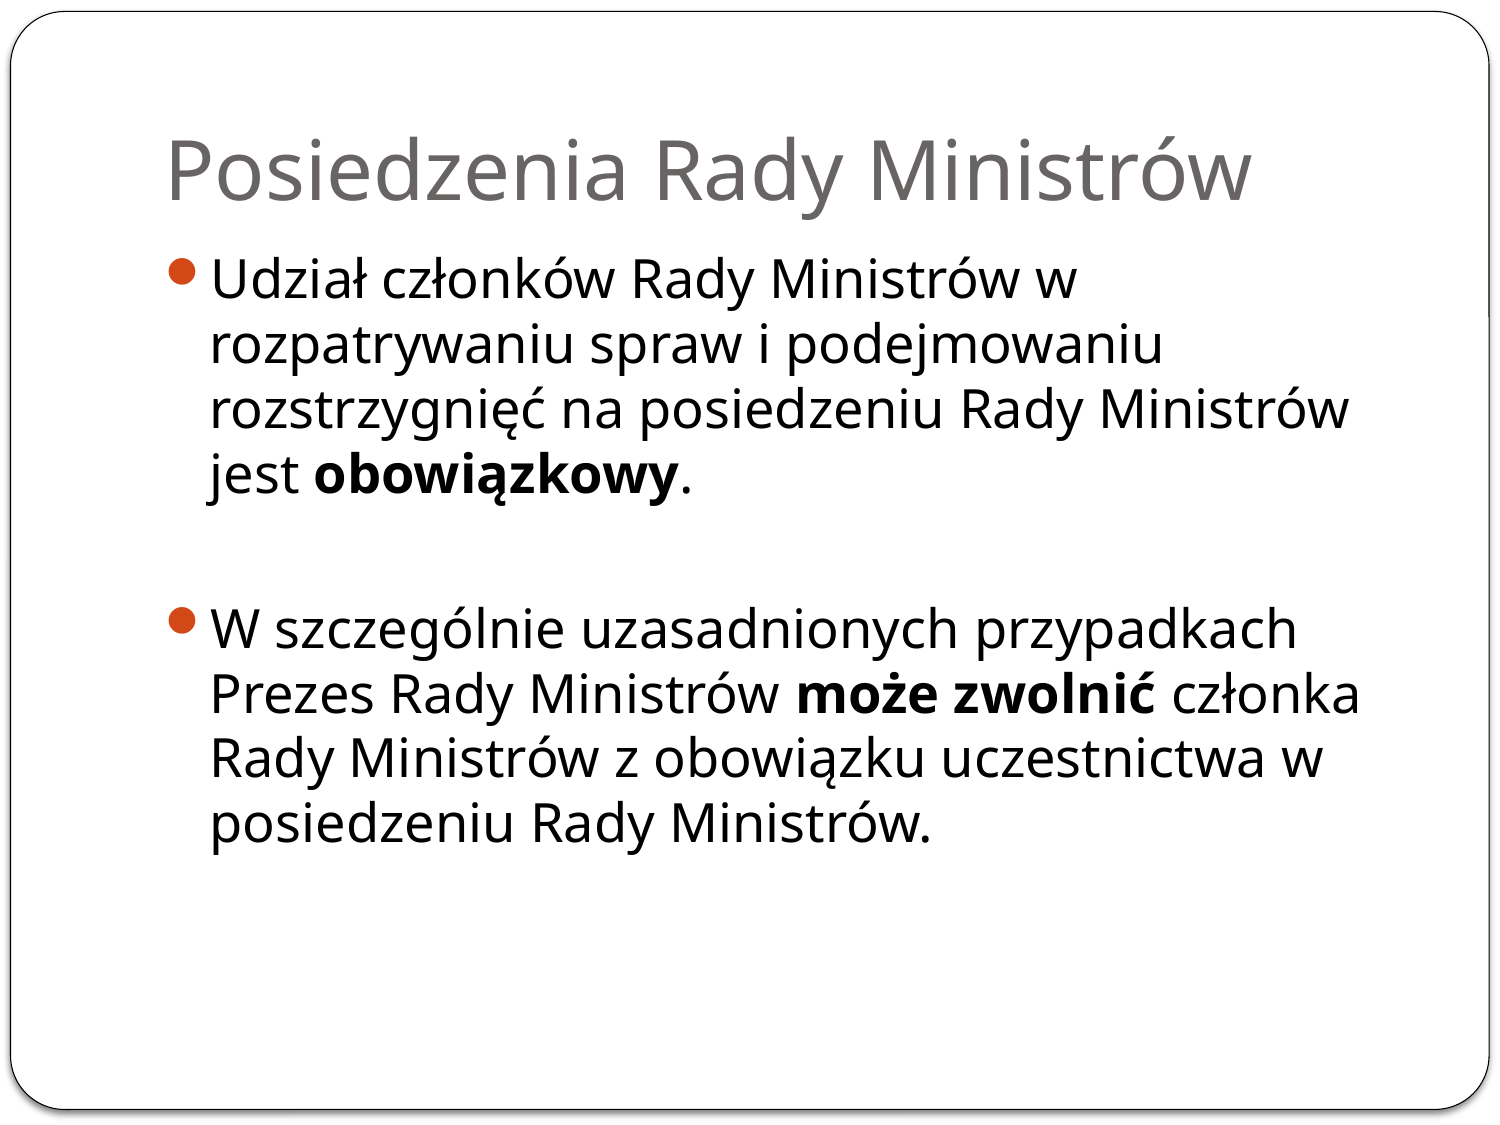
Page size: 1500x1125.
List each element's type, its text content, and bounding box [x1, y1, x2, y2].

list Udział członków Rady Ministrów w rozpatrywaniu spraw i podejmowaniu rozstrzygnięć na posiedzeniu Rady Ministrów jest obowiązkowy. W szczególnie uzasadnionych przypadkach Prezes Rady Ministrów może zwolnić członka Rady Ministrów z obowiązku uczestnictwa w posiedzeniu Rady Ministrów. [150, 237, 1425, 988]
title Posiedzenia Rady Ministrów [150, 45, 1425, 233]
